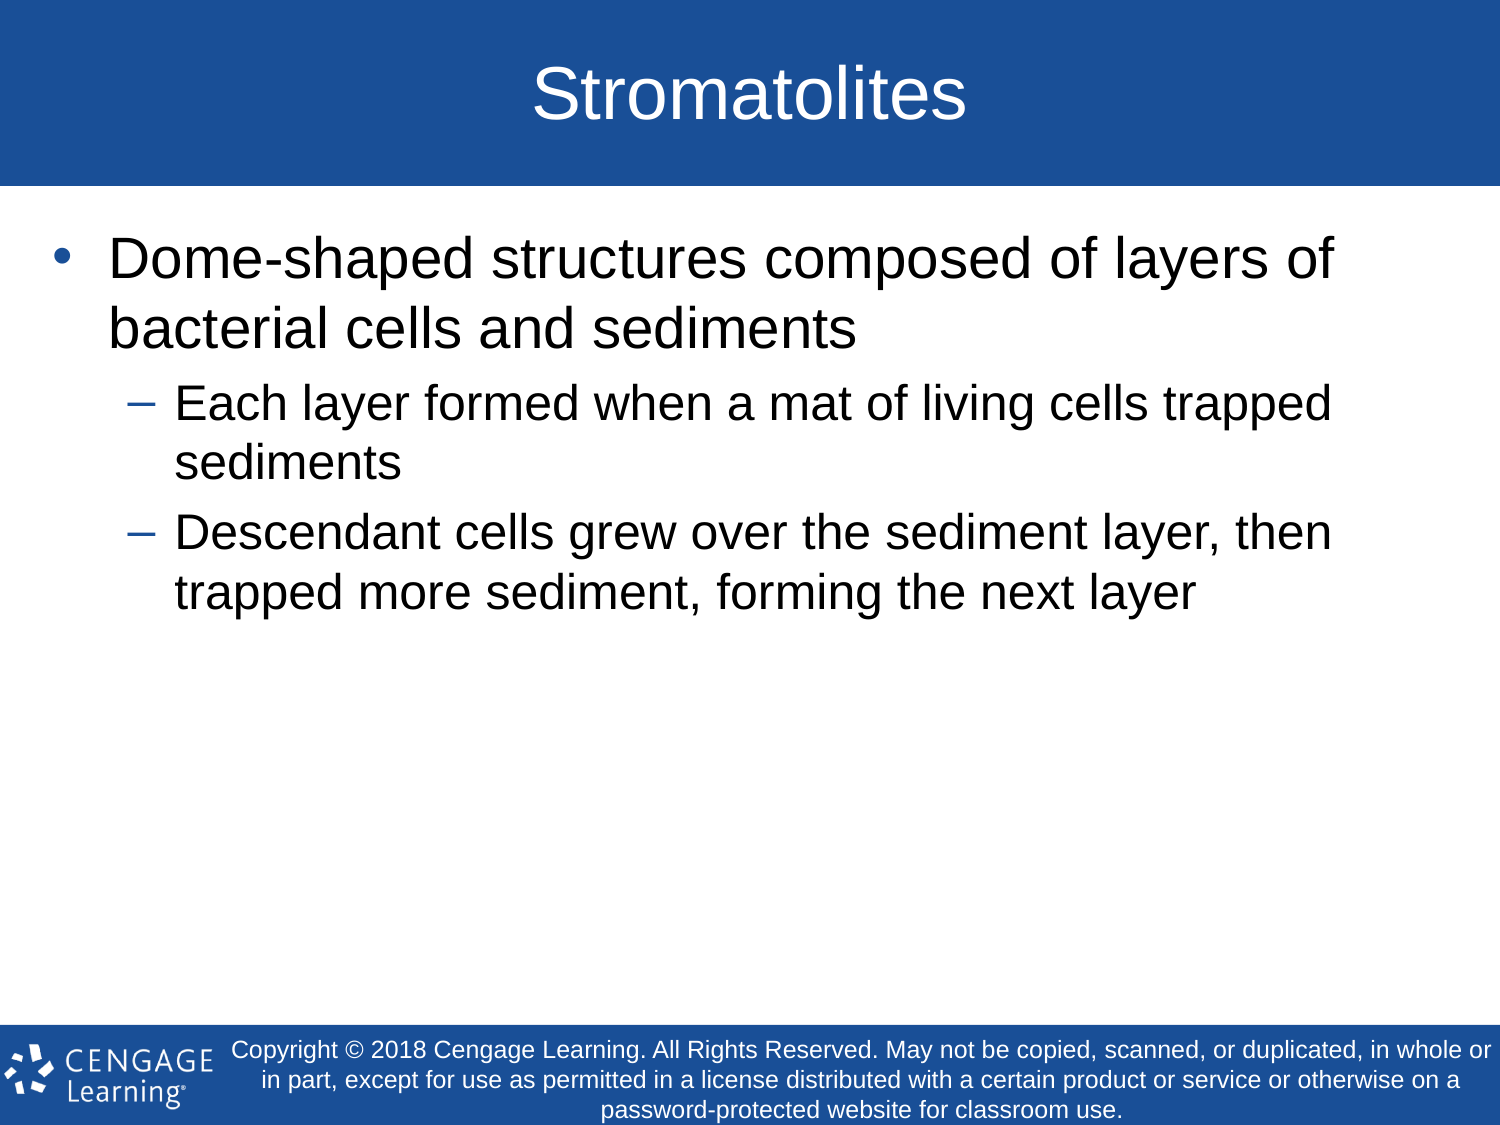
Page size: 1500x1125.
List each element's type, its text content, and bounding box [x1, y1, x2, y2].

picture [0, 1040, 216, 1113]
title Stromatolites [7, 4, 1493, 175]
list Dome-shaped structures composed of layers of bacterial cells and sediments Each layer formed when a mat of living cells trapped sediments Descendant cells grew over the sediment layer, then trapped more sediment, forming the next layer [37, 212, 1475, 1005]
